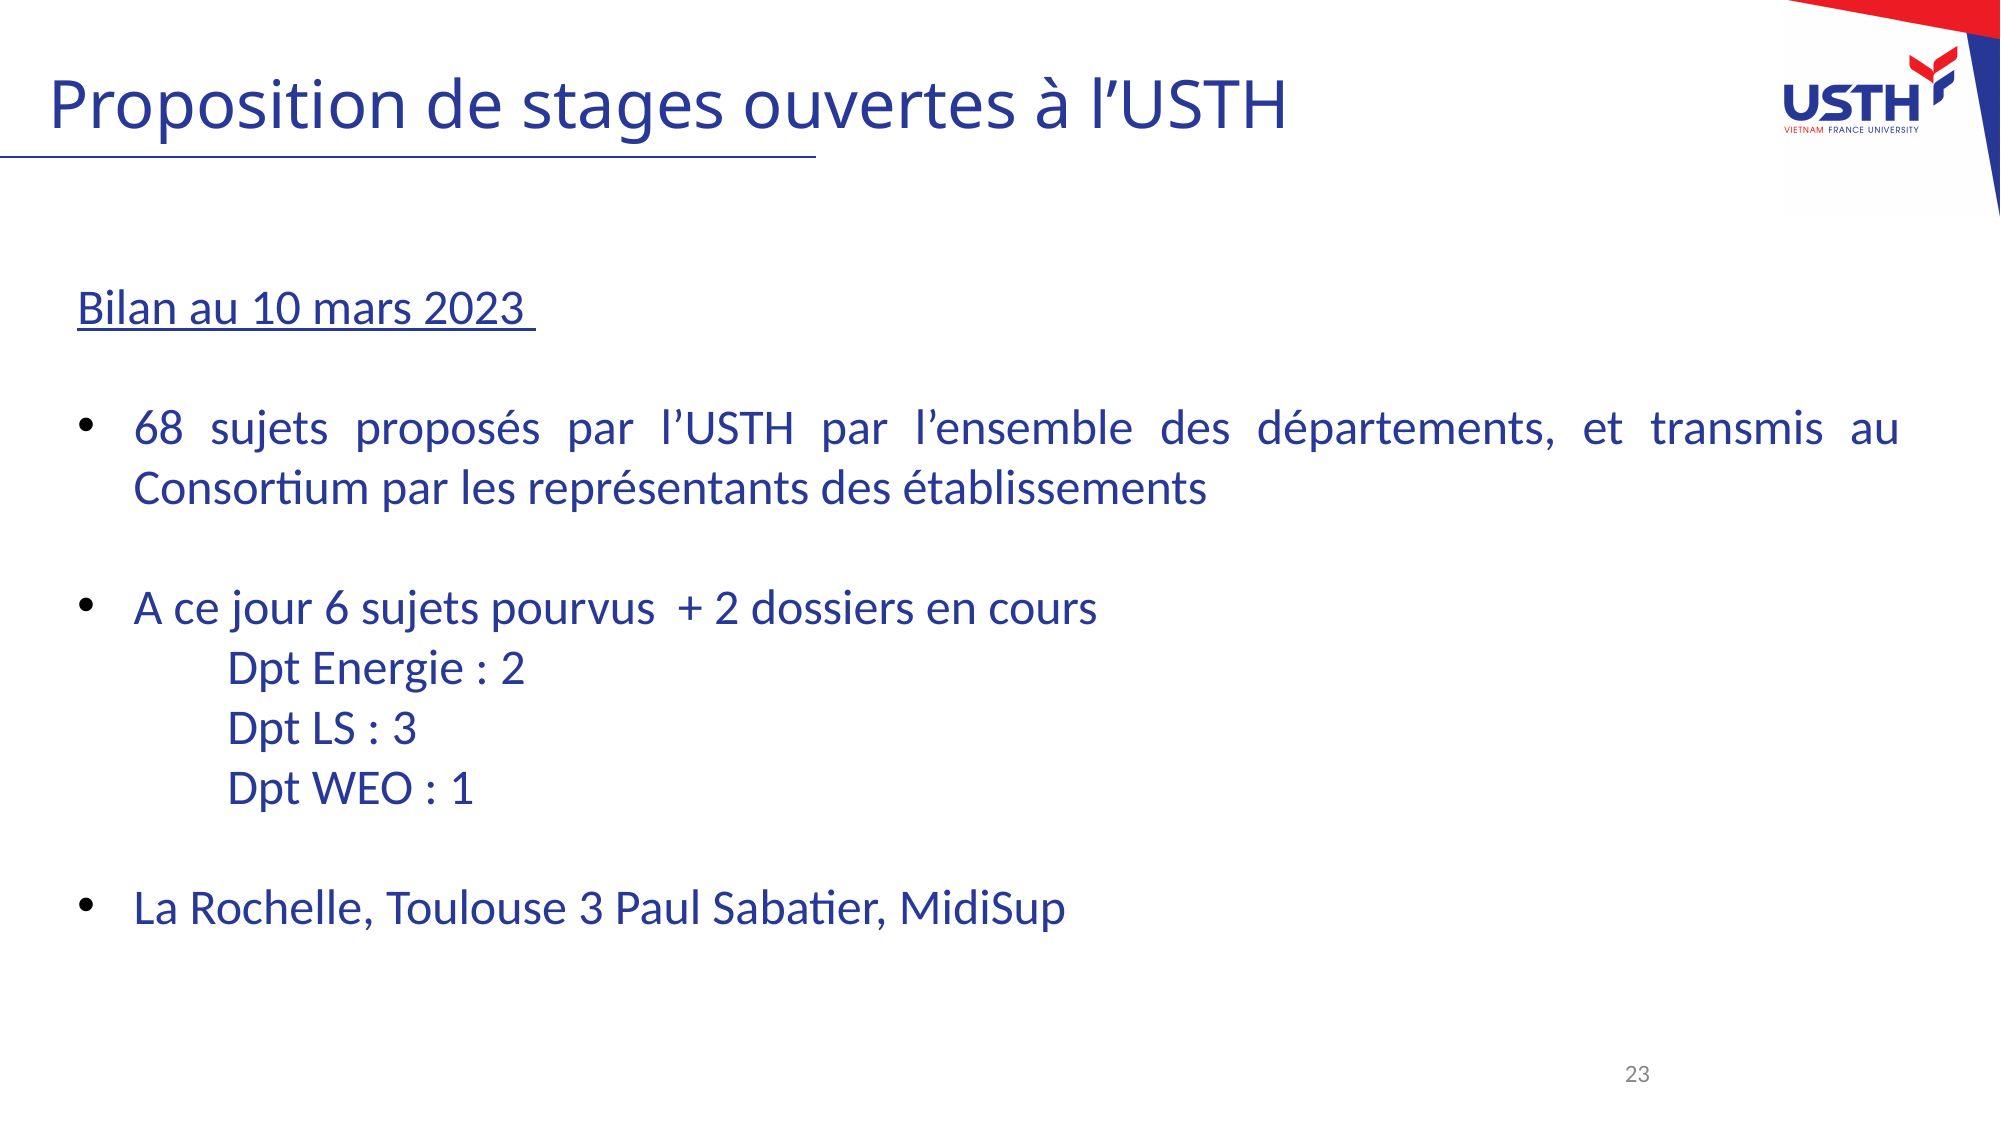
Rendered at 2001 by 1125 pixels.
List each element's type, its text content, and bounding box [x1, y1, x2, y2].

text_box Bilan au 10 mars 2023 68 sujets proposés par l’USTH par l’ensemble des départements, et transmis au Consortium par les représentants des établissements A ce jour 6 sujets pourvus + 2 dossiers en cours Dpt Energie : 2 Dpt LS : 3 Dpt WEO : 1 La Rochelle, Toulouse 3 Paul Sabatier, MidiSup [62, 266, 1917, 942]
text_box Proposition de stages ouvertes à l’USTH [33, 53, 1625, 140]
slide_number 23 [1412, 1042, 1863, 1103]
picture [1783, 0, 2000, 217]
